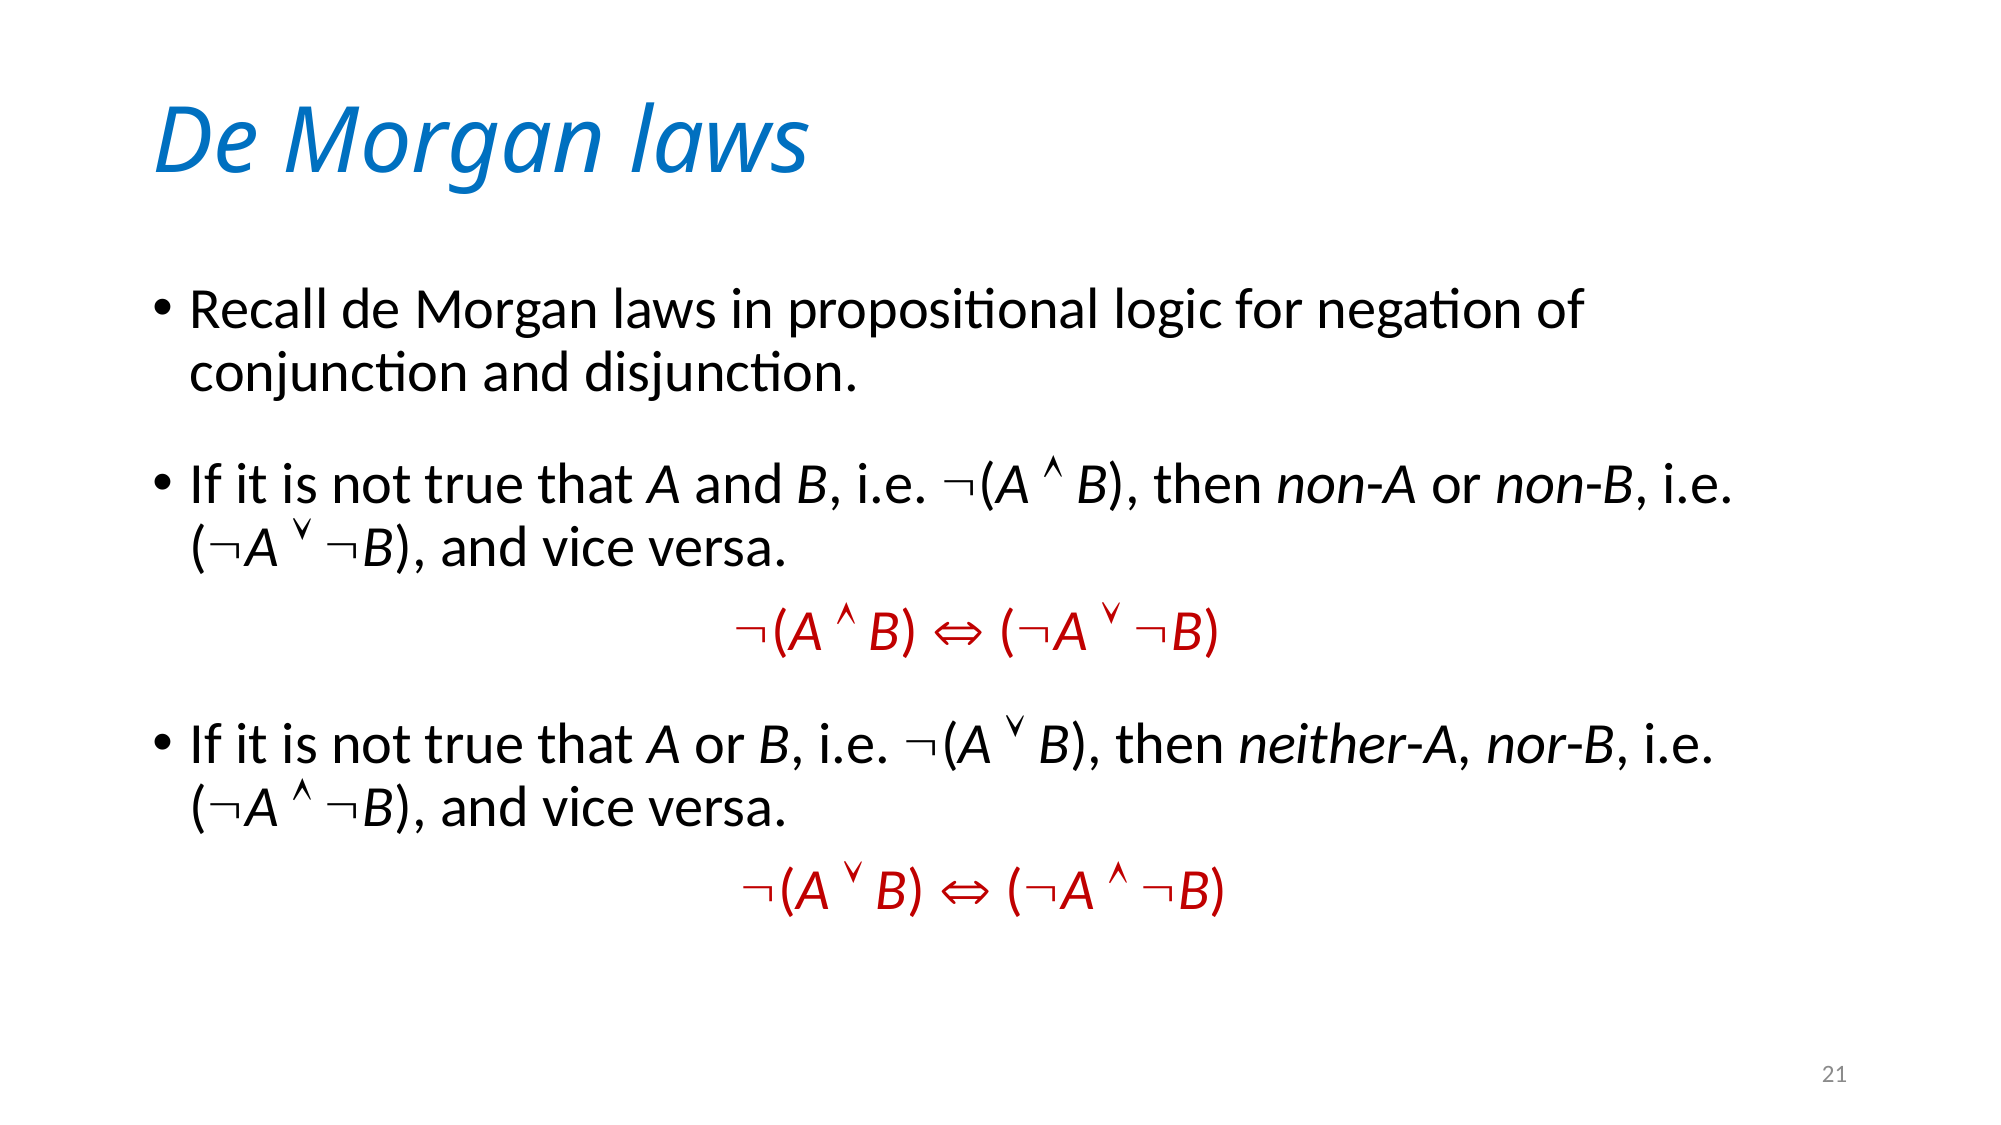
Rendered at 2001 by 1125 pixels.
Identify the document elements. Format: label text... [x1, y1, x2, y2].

list Recall de Morgan laws in propositional logic for negation of conjunction and disjunction. If it is not true that A and B, i.e. (A  B), then non-A or non-B, i.e. (A  B), and vice versa. (A  B)  (A  B) If it is not true that A or B, i.e. (A  B), then neither-A, nor-B, i.e. (A  B), and vice versa. (A  B)  (A  B) [137, 270, 1831, 1014]
title De Morgan laws [137, 59, 1863, 226]
slide_number 21 [1412, 1042, 1863, 1103]
